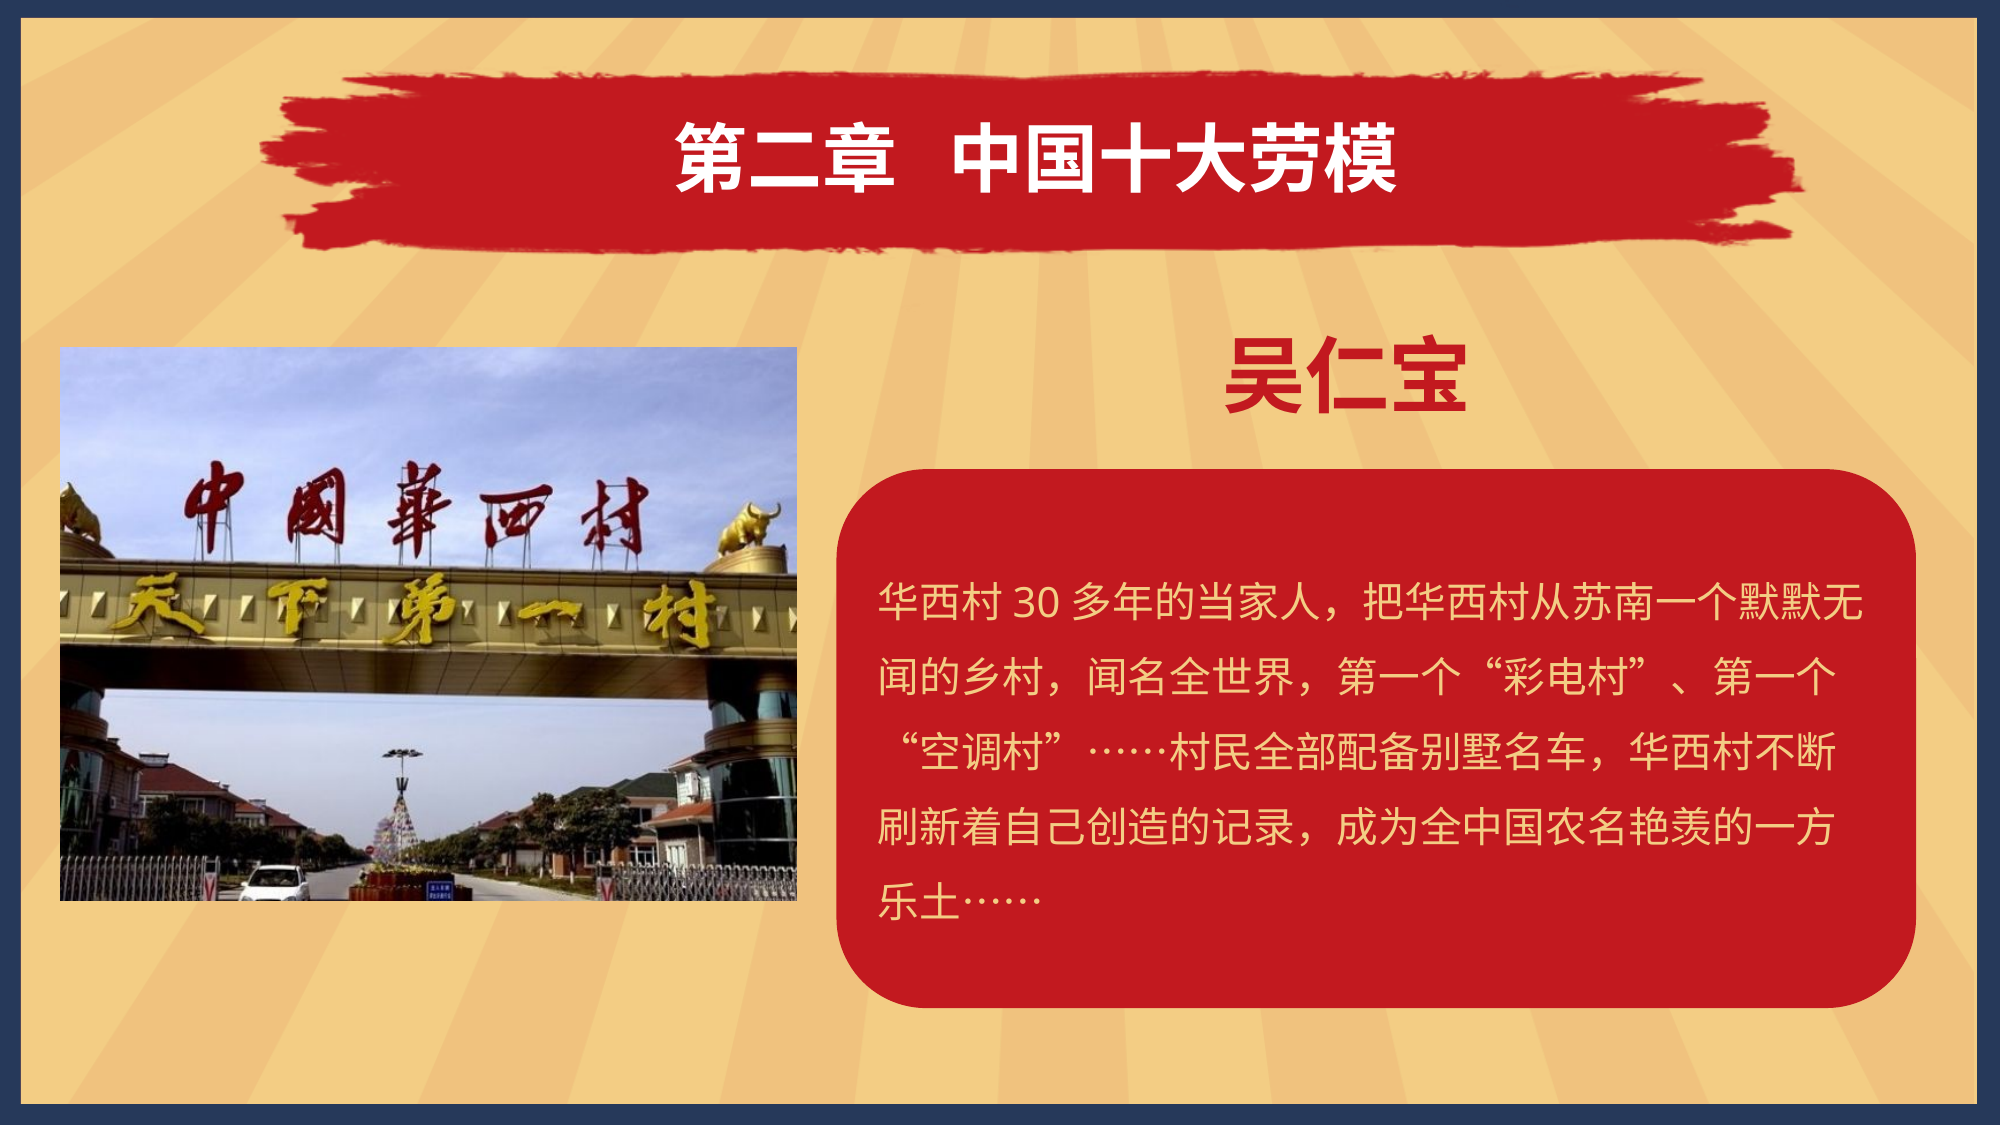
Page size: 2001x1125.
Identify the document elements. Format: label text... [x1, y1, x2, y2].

text_box 吴仁宝 [919, 312, 1775, 400]
picture [59, 347, 797, 901]
text_box 华西村30多年的当家人，把华西村从苏南一个默默无闻的乡村，闻名全世界，第一个“彩电村”、第一个“空调村”……村民全部配备别墅名车，华西村不断刷新着自己创造的记录，成为全中国农名艳羡的一方乐土…… [835, 468, 1918, 1010]
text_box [258, 0, 1814, 312]
